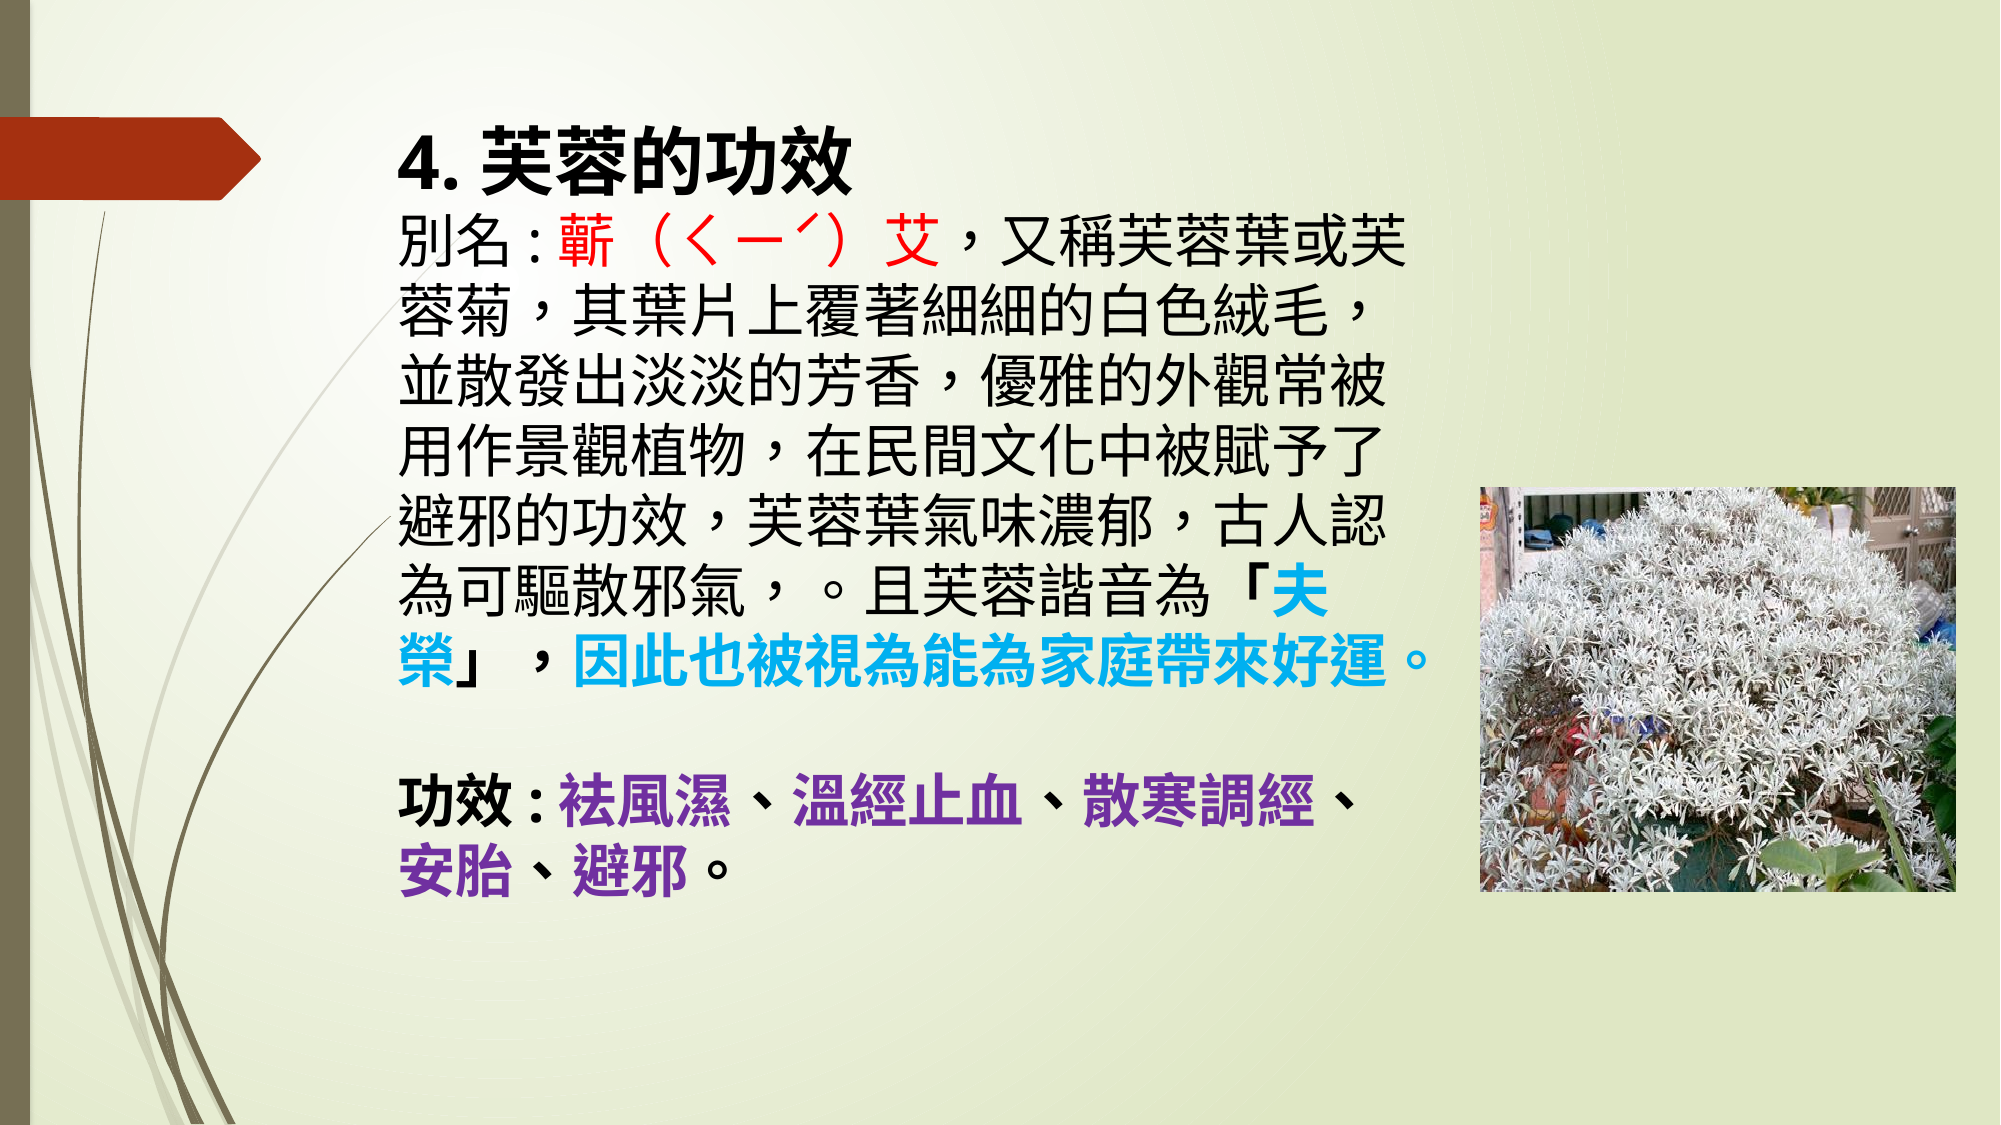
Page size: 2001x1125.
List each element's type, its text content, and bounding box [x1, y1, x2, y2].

text_box 4.芙蓉的功效 別名:蘄（ㄑㄧˊ）艾，又稱芙蓉葉或芙蓉菊，其葉片上覆著細細的白色絨毛，並散發出淡淡的芳香，優雅的外觀常被用作景觀植物，在民間文化中被賦予了避邪的功效，芙蓉葉氣味濃郁，古人認為可驅散邪氣，。且芙蓉諧音為「夫榮」，因此也被視為能為家庭帶來好運。 功效:袪風濕、溫經止血、散寒調經、安胎、避邪。 [382, 106, 1425, 912]
picture [1479, 487, 1957, 892]
